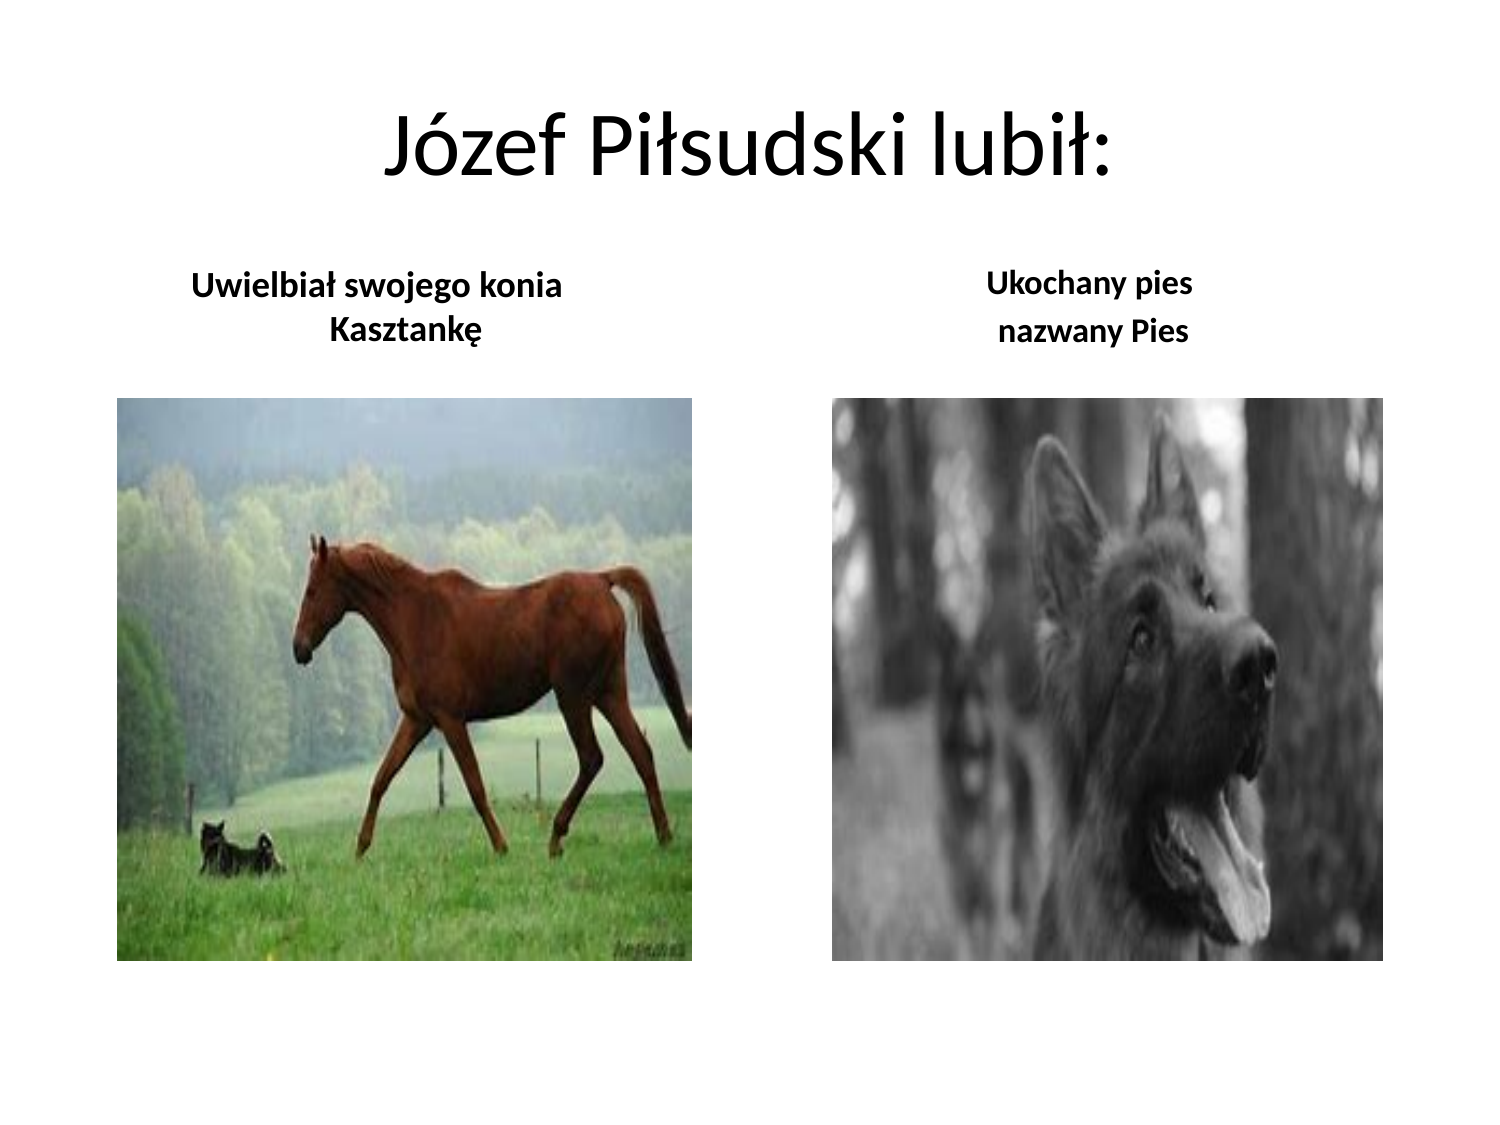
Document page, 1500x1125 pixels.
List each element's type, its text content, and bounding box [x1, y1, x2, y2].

list Ukochany pies nazwany Pies [761, 251, 1425, 357]
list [116, 398, 692, 962]
title Józef Piłsudski lubił: [75, 45, 1425, 233]
list Uwielbiał swojego konia Kasztankę [75, 251, 738, 357]
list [831, 398, 1384, 962]
